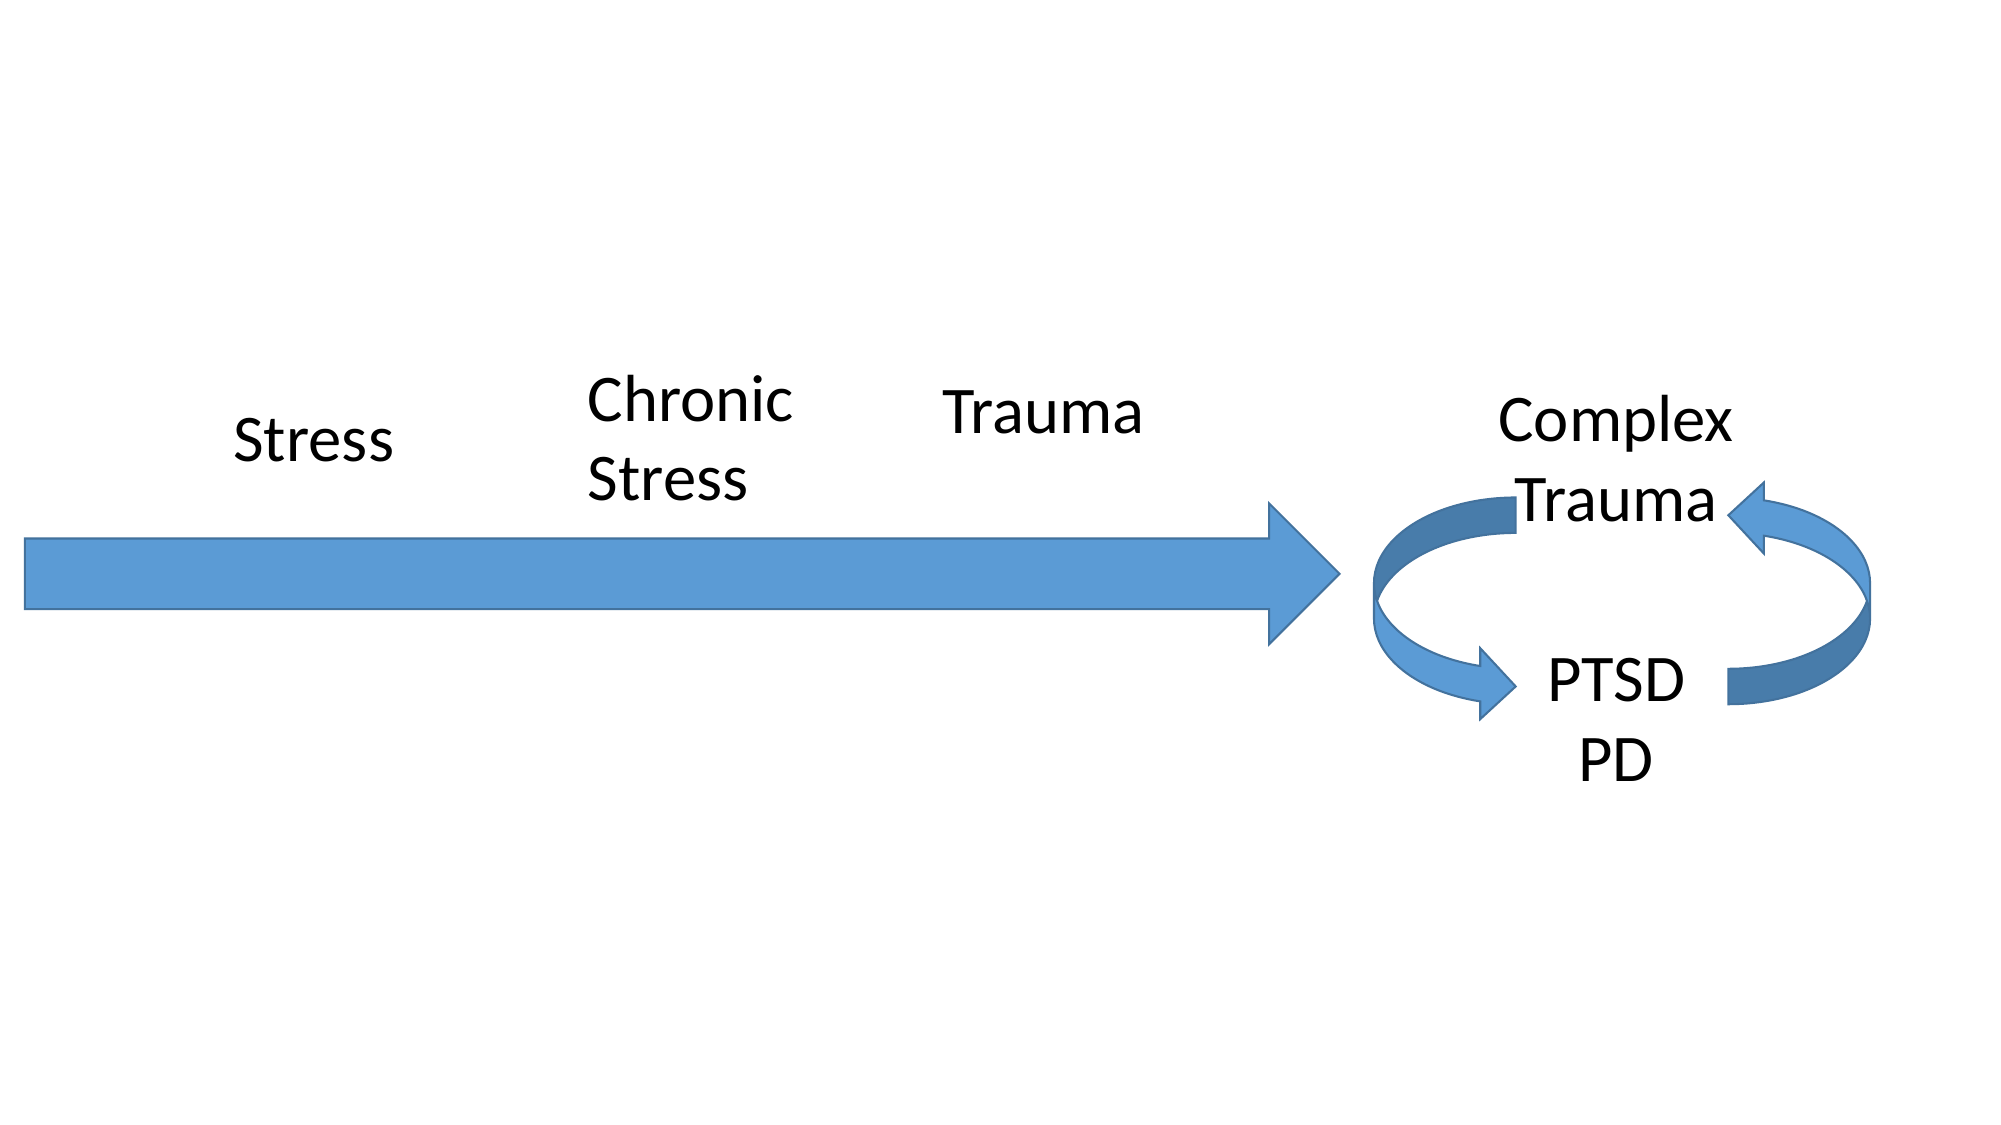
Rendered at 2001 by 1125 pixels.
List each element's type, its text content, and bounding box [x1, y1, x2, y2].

text_box Complex Trauma [1480, 367, 1752, 543]
text_box [1372, 496, 1518, 722]
text_box [23, 500, 1342, 647]
text_box Trauma [927, 359, 1199, 455]
text_box Chronic Stress [572, 346, 821, 522]
text_box Stress [218, 387, 420, 482]
text_box [1726, 480, 1872, 706]
text_box PTSD PD [1515, 627, 1717, 803]
